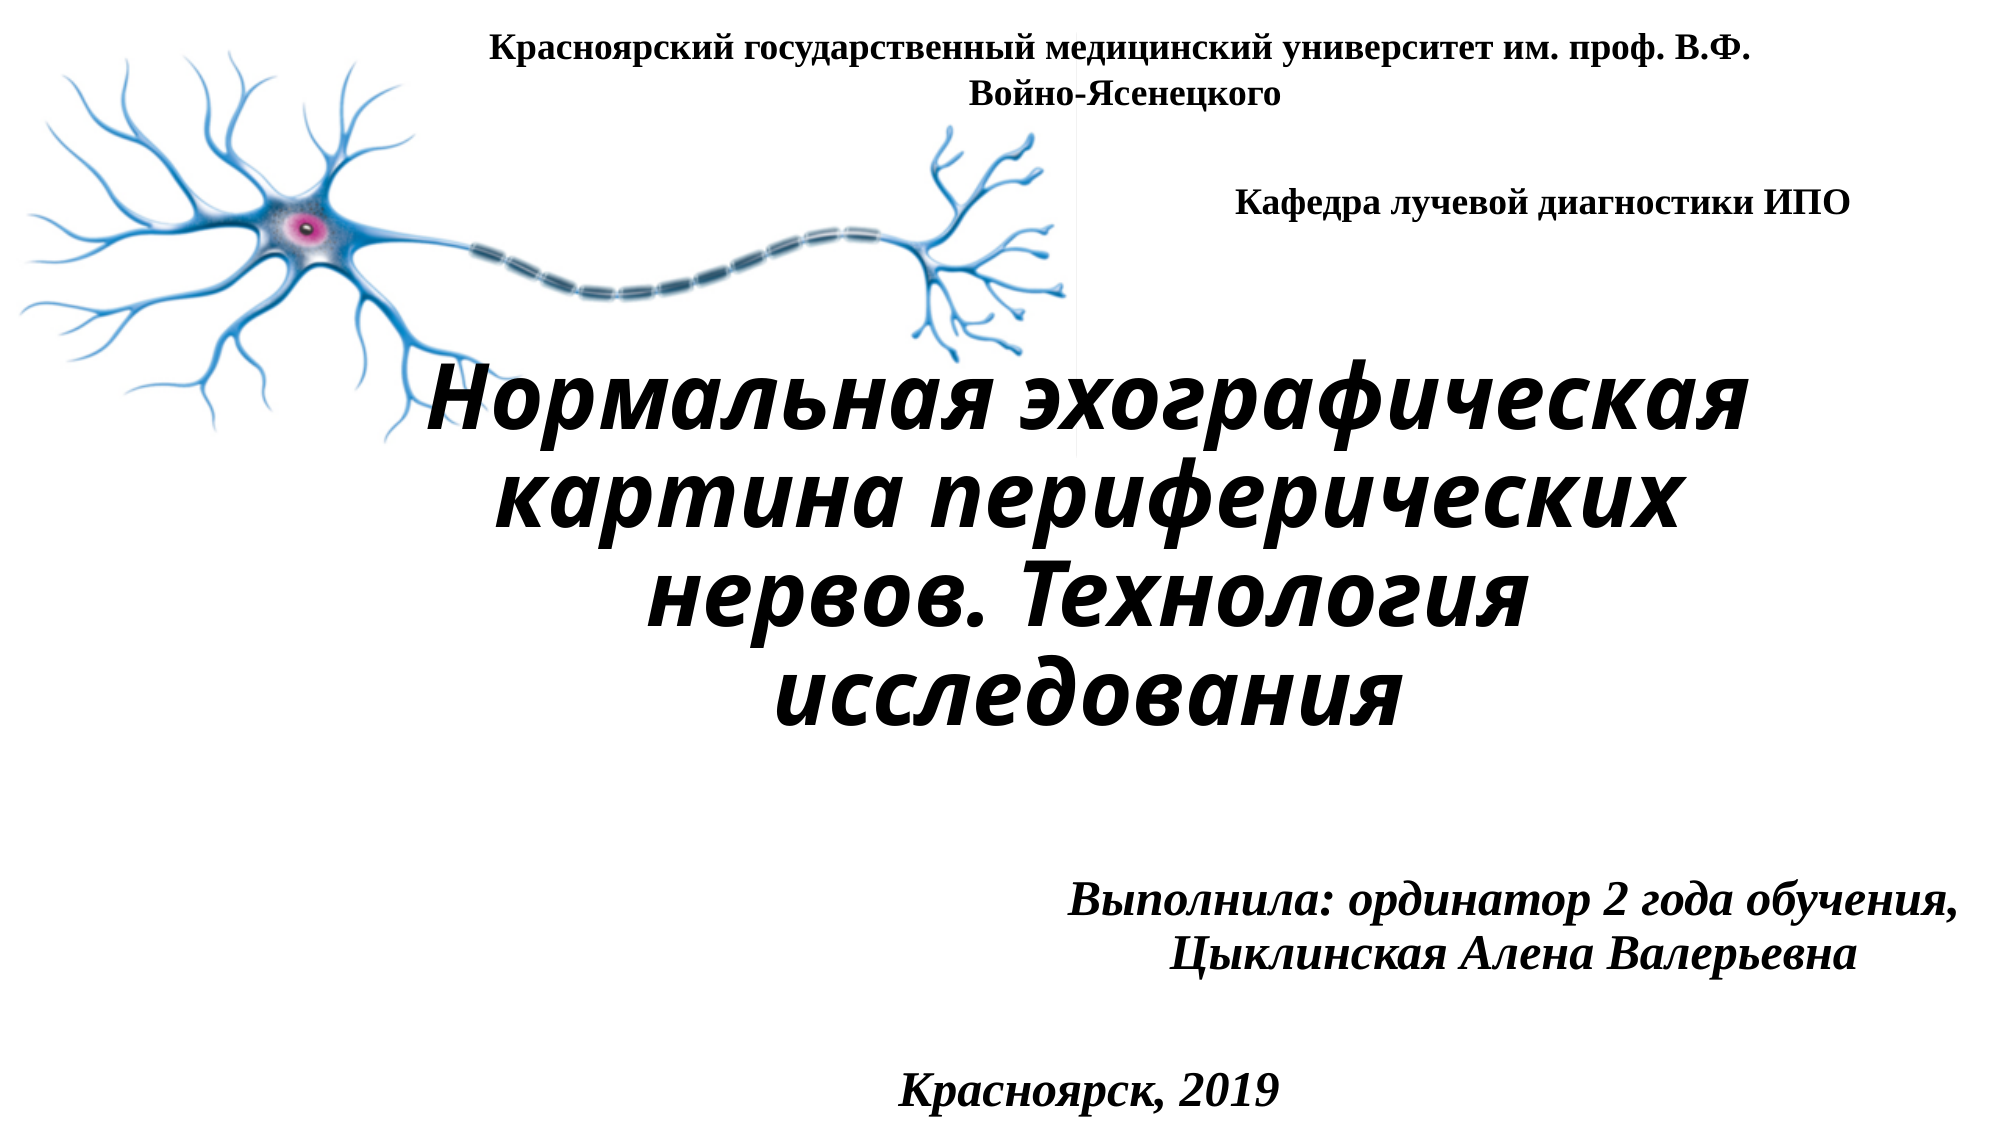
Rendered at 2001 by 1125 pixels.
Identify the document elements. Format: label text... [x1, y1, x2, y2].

text_box Кафедра лучевой диагностики ИПО [1250, 185, 1867, 227]
text_box Красноярск, 2019 [883, 1049, 1295, 1124]
text_box Красноярский государственный медицинский университет им. проф. В.Ф. Войно-Ясенецкого [304, 30, 1937, 164]
picture [0, 32, 1250, 458]
title Нормальная эхографическая картина периферических нервов. Технология исследования [339, 455, 1840, 754]
subtitle Выполнила: ординатор 2 года обучения, Цыклинская Алена Валерьевна [1028, 865, 2000, 978]
